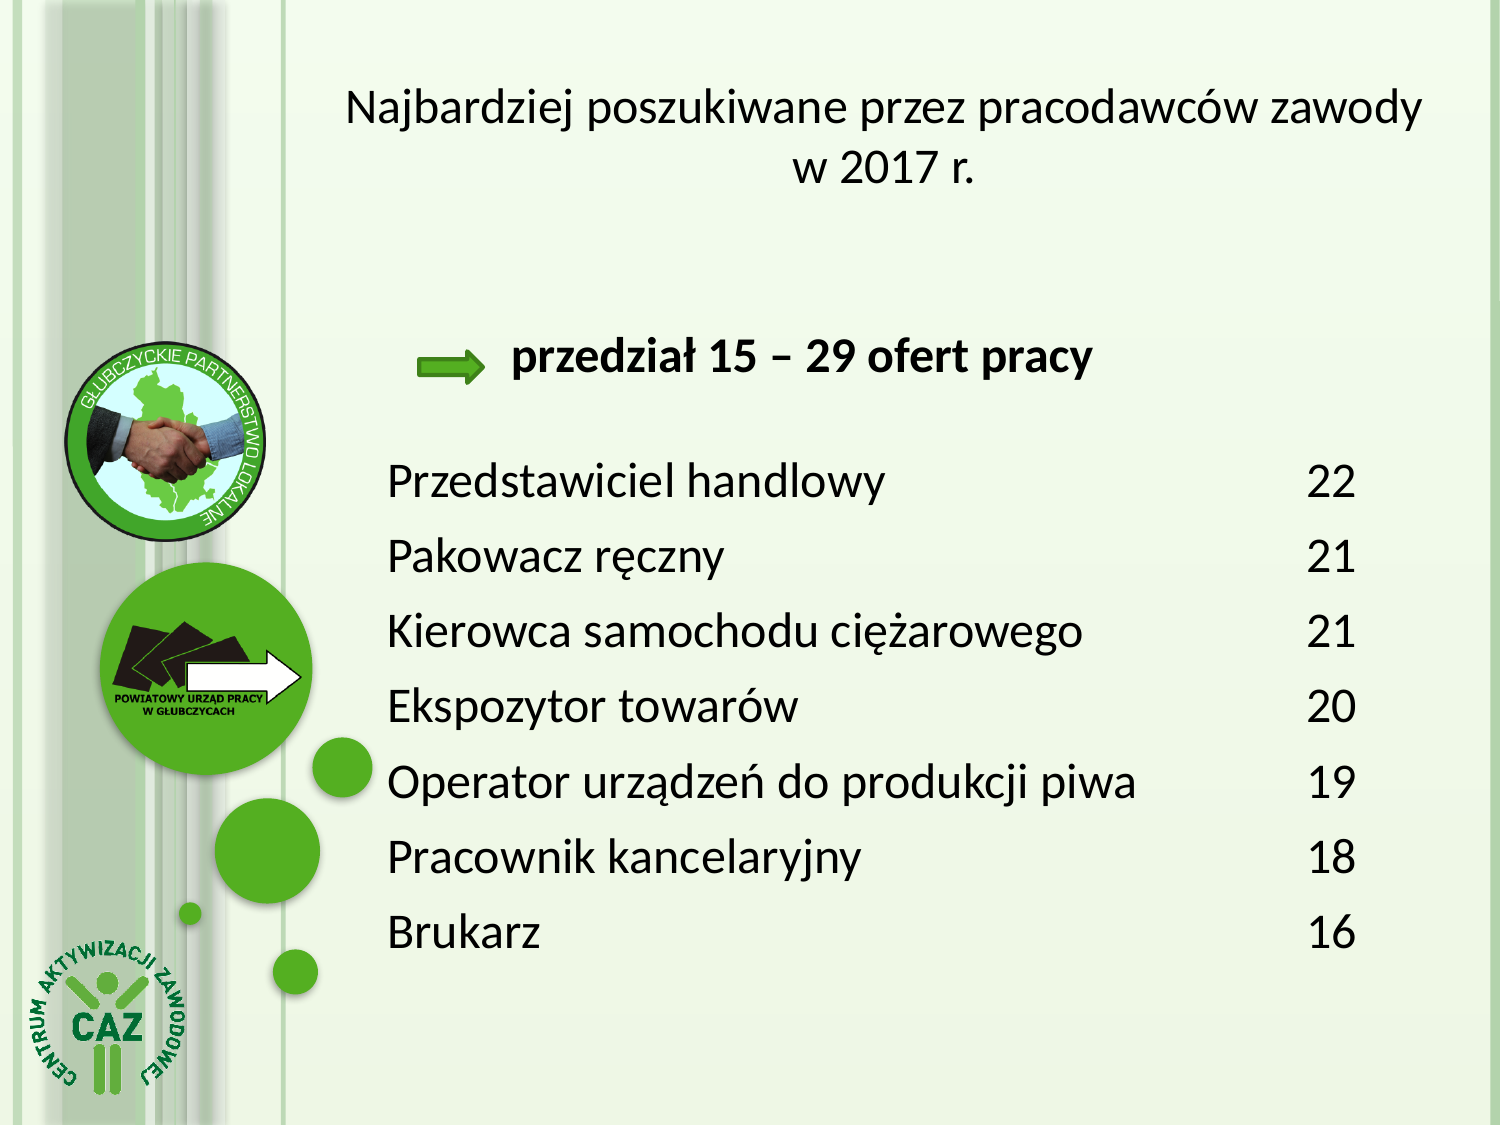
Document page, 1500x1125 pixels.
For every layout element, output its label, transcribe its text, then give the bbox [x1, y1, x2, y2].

text_box Najbardziej poszukiwane przez pracodawców zawody w 2017 r. [298, 66, 1471, 202]
table_cell 18 [1261, 828, 1372, 903]
table_cell 21 [1261, 528, 1372, 603]
table_cell Ekspozytor towarów [372, 678, 1261, 753]
table_cell Pakowacz ręczny [372, 528, 1261, 603]
table_header przedział 15 – 29 ofert pracy [372, 328, 1372, 453]
table_cell 16 [1261, 903, 1372, 978]
picture [28, 939, 186, 1095]
table_cell Przedstawiciel handlowy [372, 453, 1261, 528]
table_cell 21 [1261, 603, 1372, 678]
table_cell Brukarz [372, 903, 1261, 978]
table_cell Pracownik kancelaryjny [372, 828, 1261, 903]
table_cell Operator urządzeń do produkcji piwa [372, 753, 1261, 828]
table_cell Kierowca samochodu ciężarowego [372, 603, 1261, 678]
table_cell 22 [1261, 453, 1372, 528]
table_cell 19 [1261, 753, 1372, 828]
picture [64, 340, 267, 543]
table_cell 20 [1261, 678, 1372, 753]
text_box [417, 349, 486, 385]
picture [111, 620, 302, 715]
